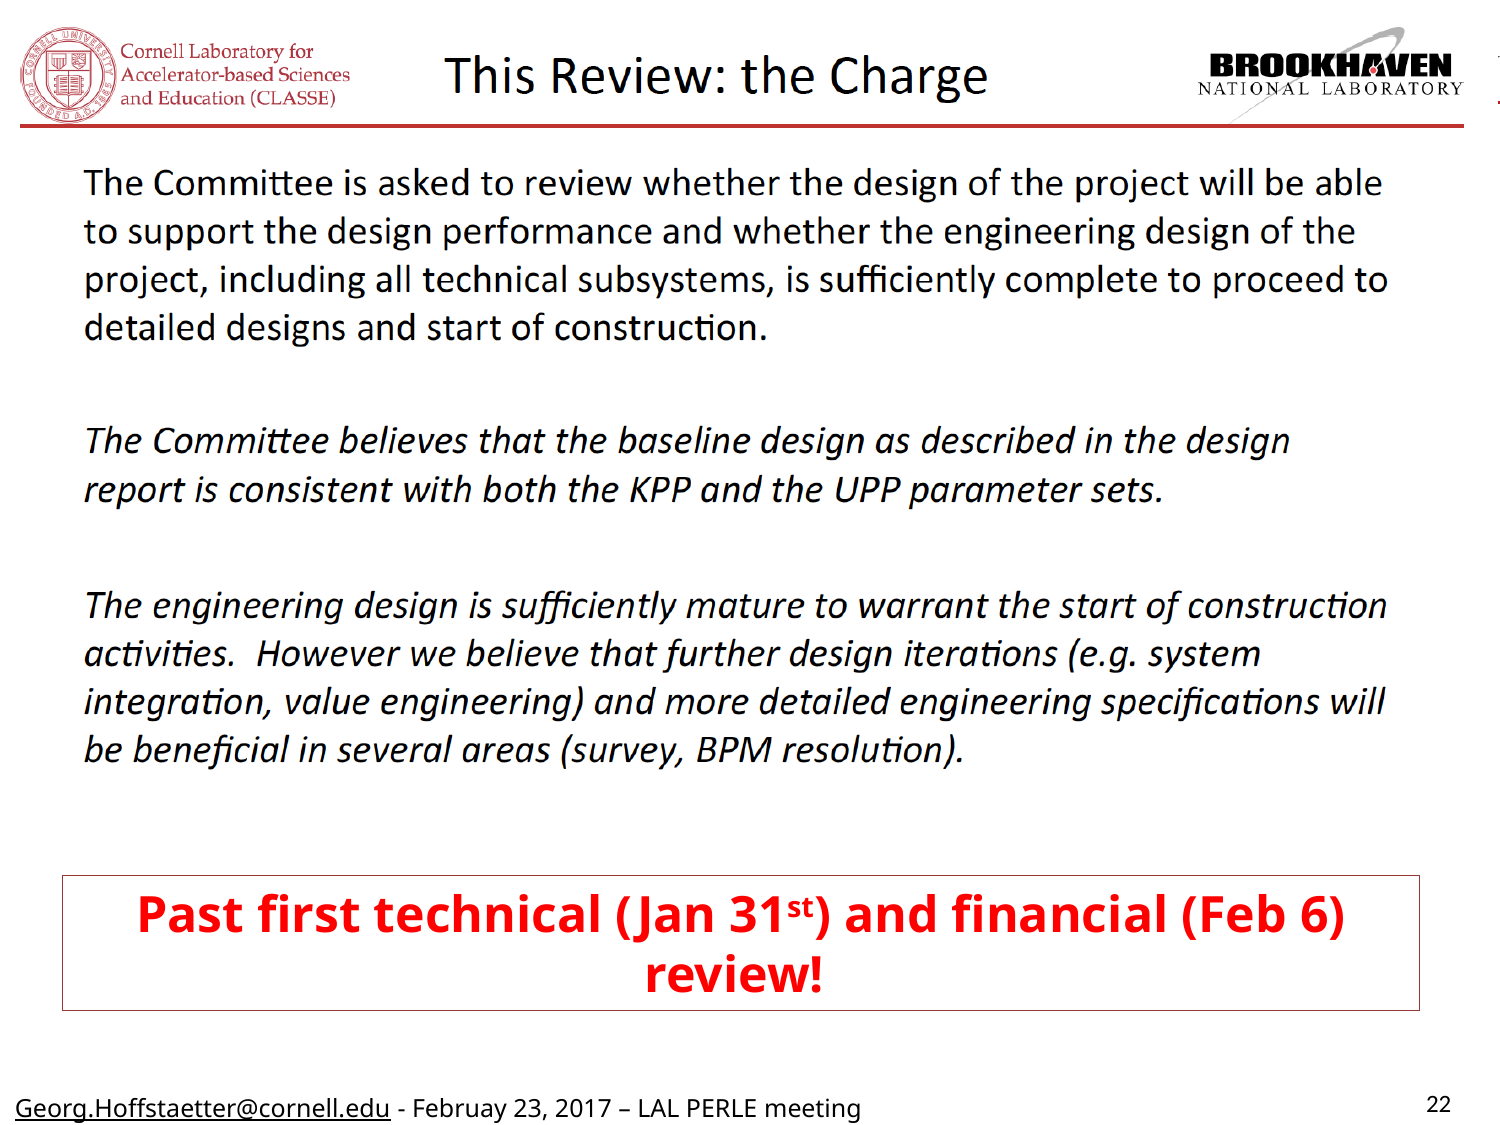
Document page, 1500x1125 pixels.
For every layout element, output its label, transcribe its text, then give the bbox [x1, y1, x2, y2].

text_box Past first technical (Jan 31st) and financial (Feb 6) review! [62, 875, 1420, 1011]
picture [0, 0, 1500, 803]
